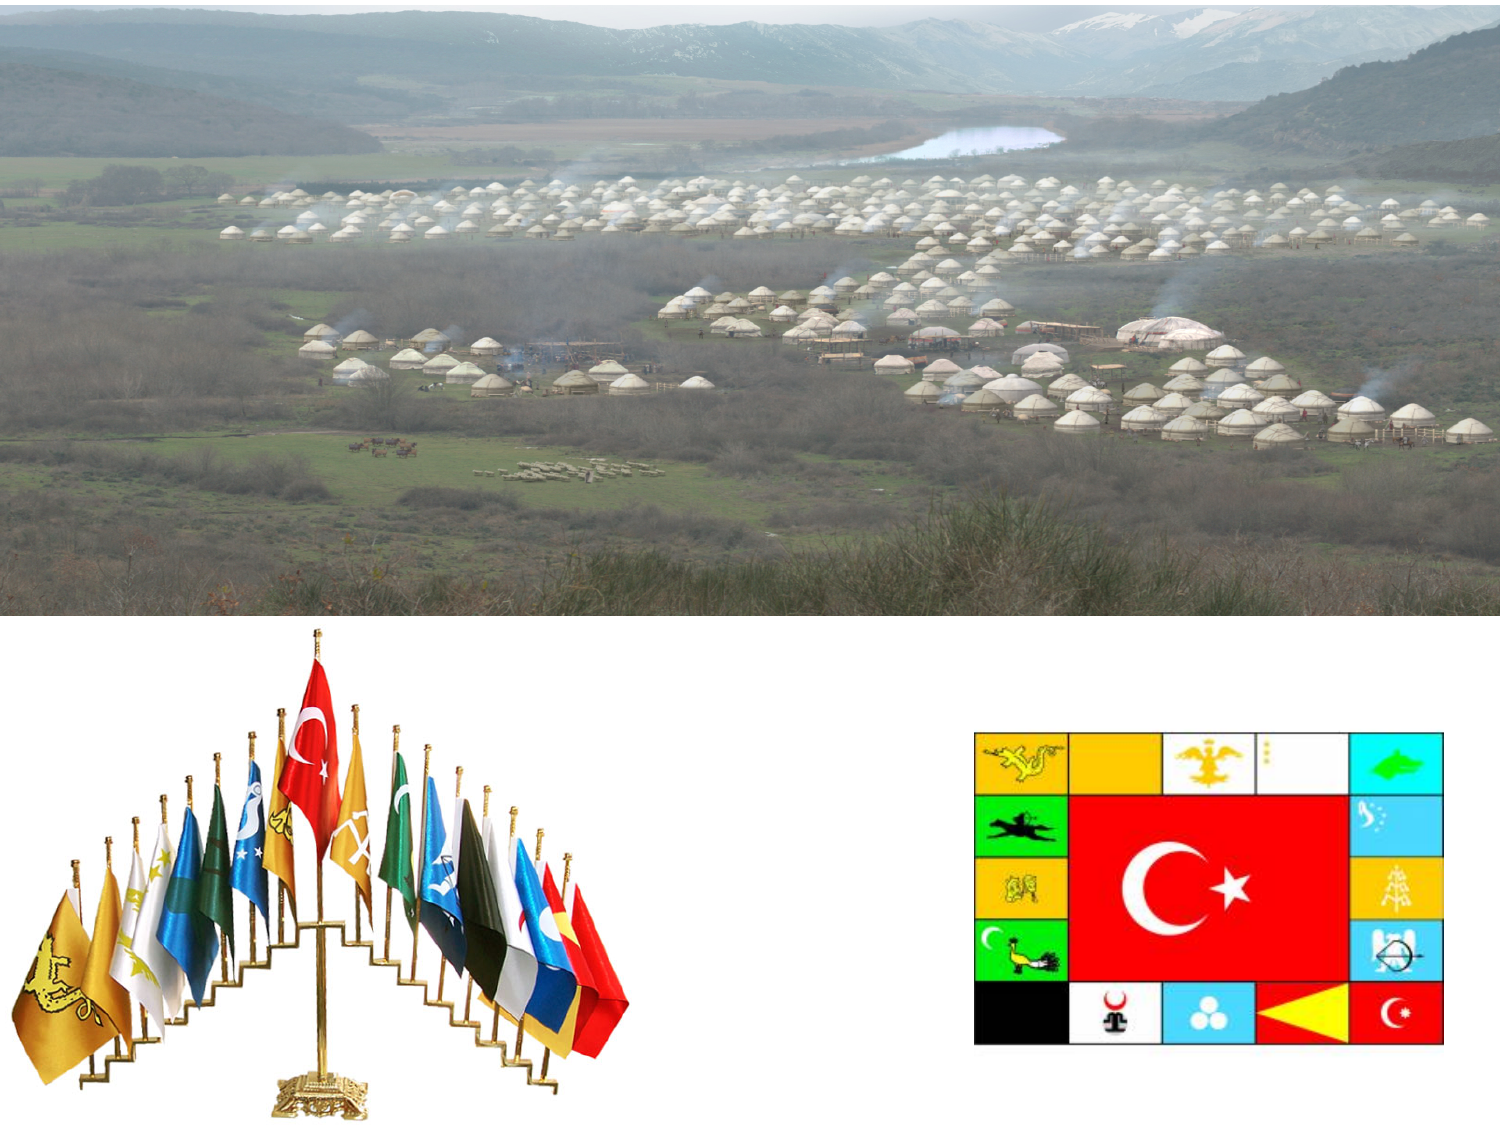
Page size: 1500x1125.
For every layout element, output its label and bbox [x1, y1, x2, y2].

picture [974, 655, 1444, 1125]
list [0, 624, 650, 1125]
picture [0, 5, 1500, 616]
